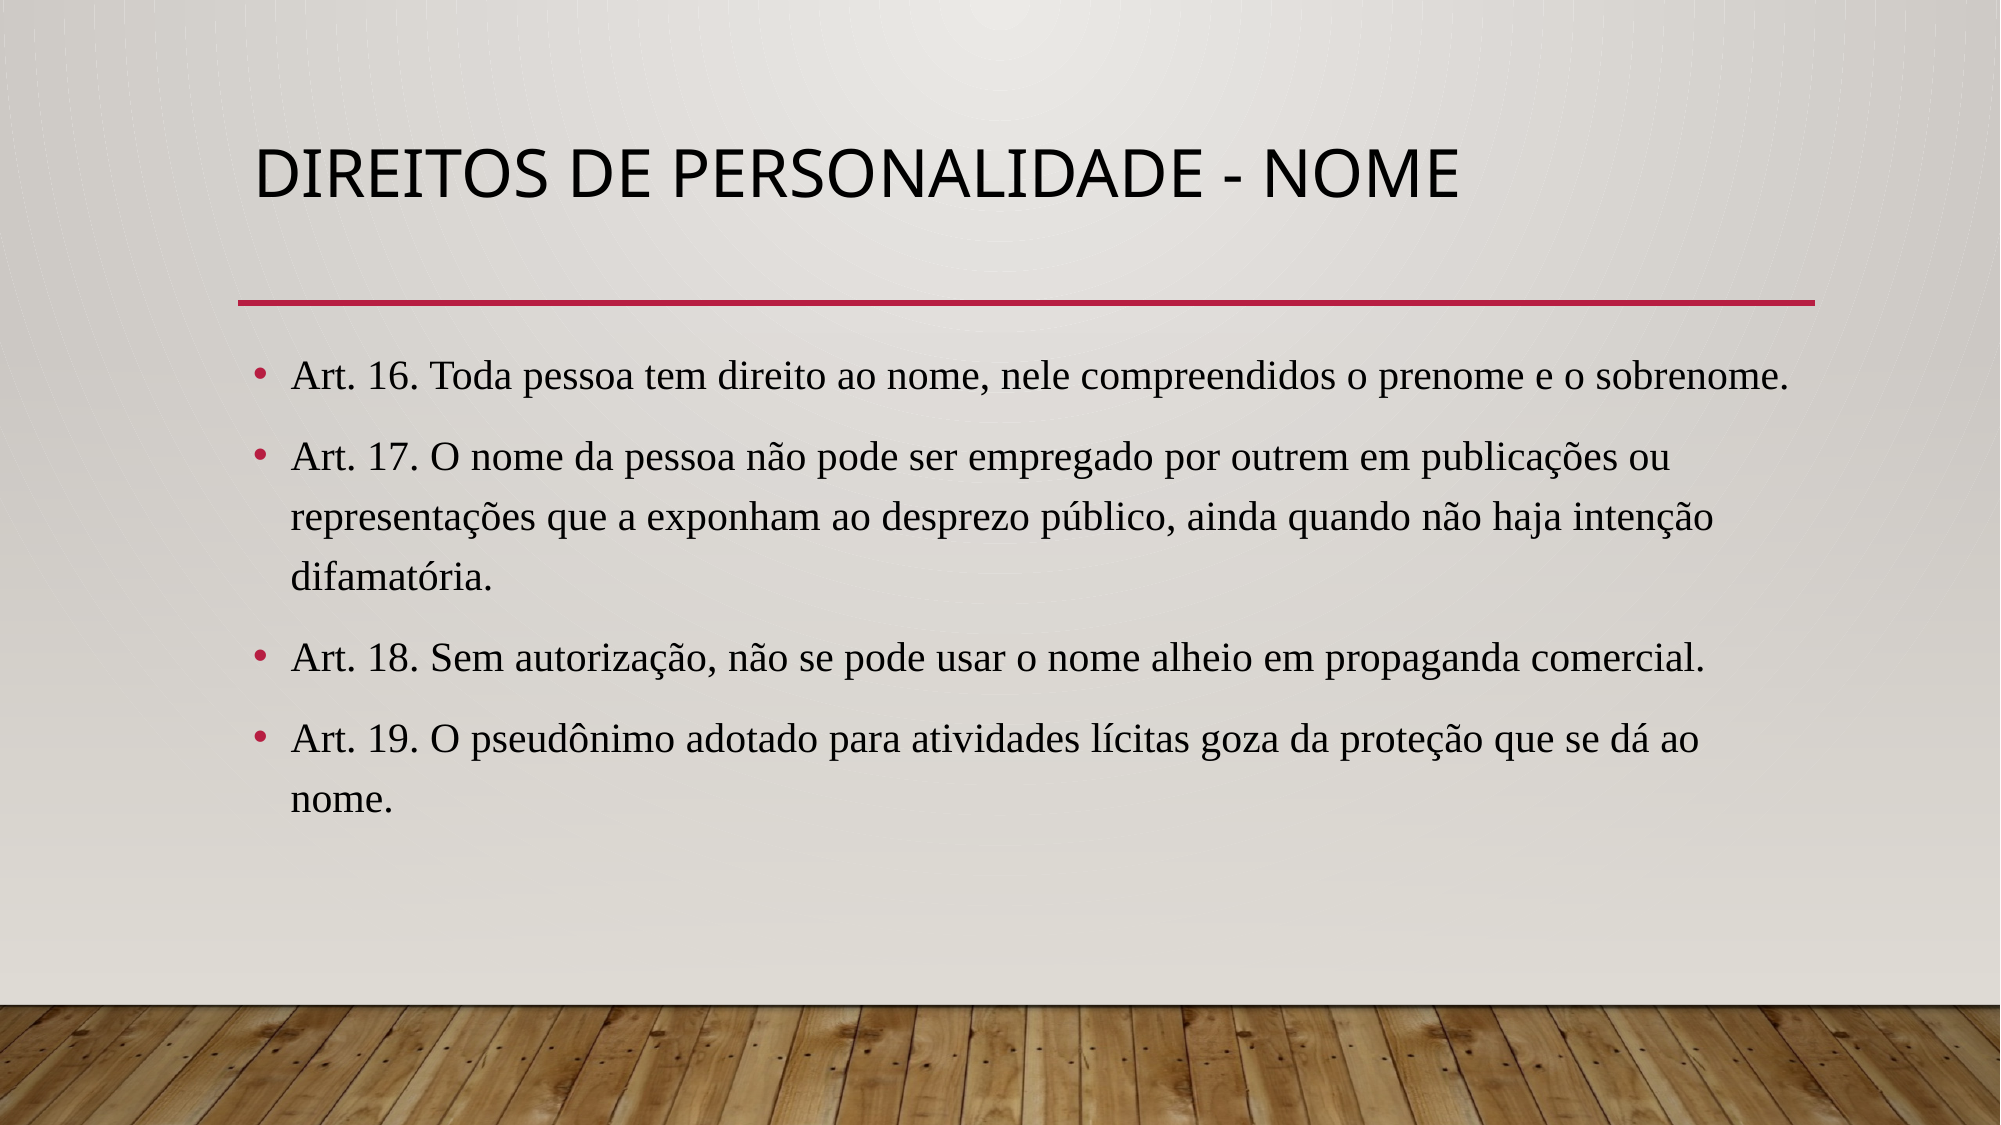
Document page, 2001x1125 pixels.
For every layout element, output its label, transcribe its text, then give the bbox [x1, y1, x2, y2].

title Direitos de personalidade - NOME [238, 131, 1814, 305]
picture [0, 1005, 2000, 1125]
list Art. 16. Toda pessoa tem direito ao nome, nele compreendidos o prenome e o sobrenome. Art. 17. O nome da pessoa não pode ser empregado por outrem em publicações ou representações que a exponham ao desprezo público, ainda quando não haja intenção difamatória. Art. 18. Sem autorização, não se pode usar o nome alheio em propaganda comercial. Art. 19. O pseudônimo adotado para atividades lícitas goza da proteção que se dá ao nome. [238, 330, 1814, 897]
